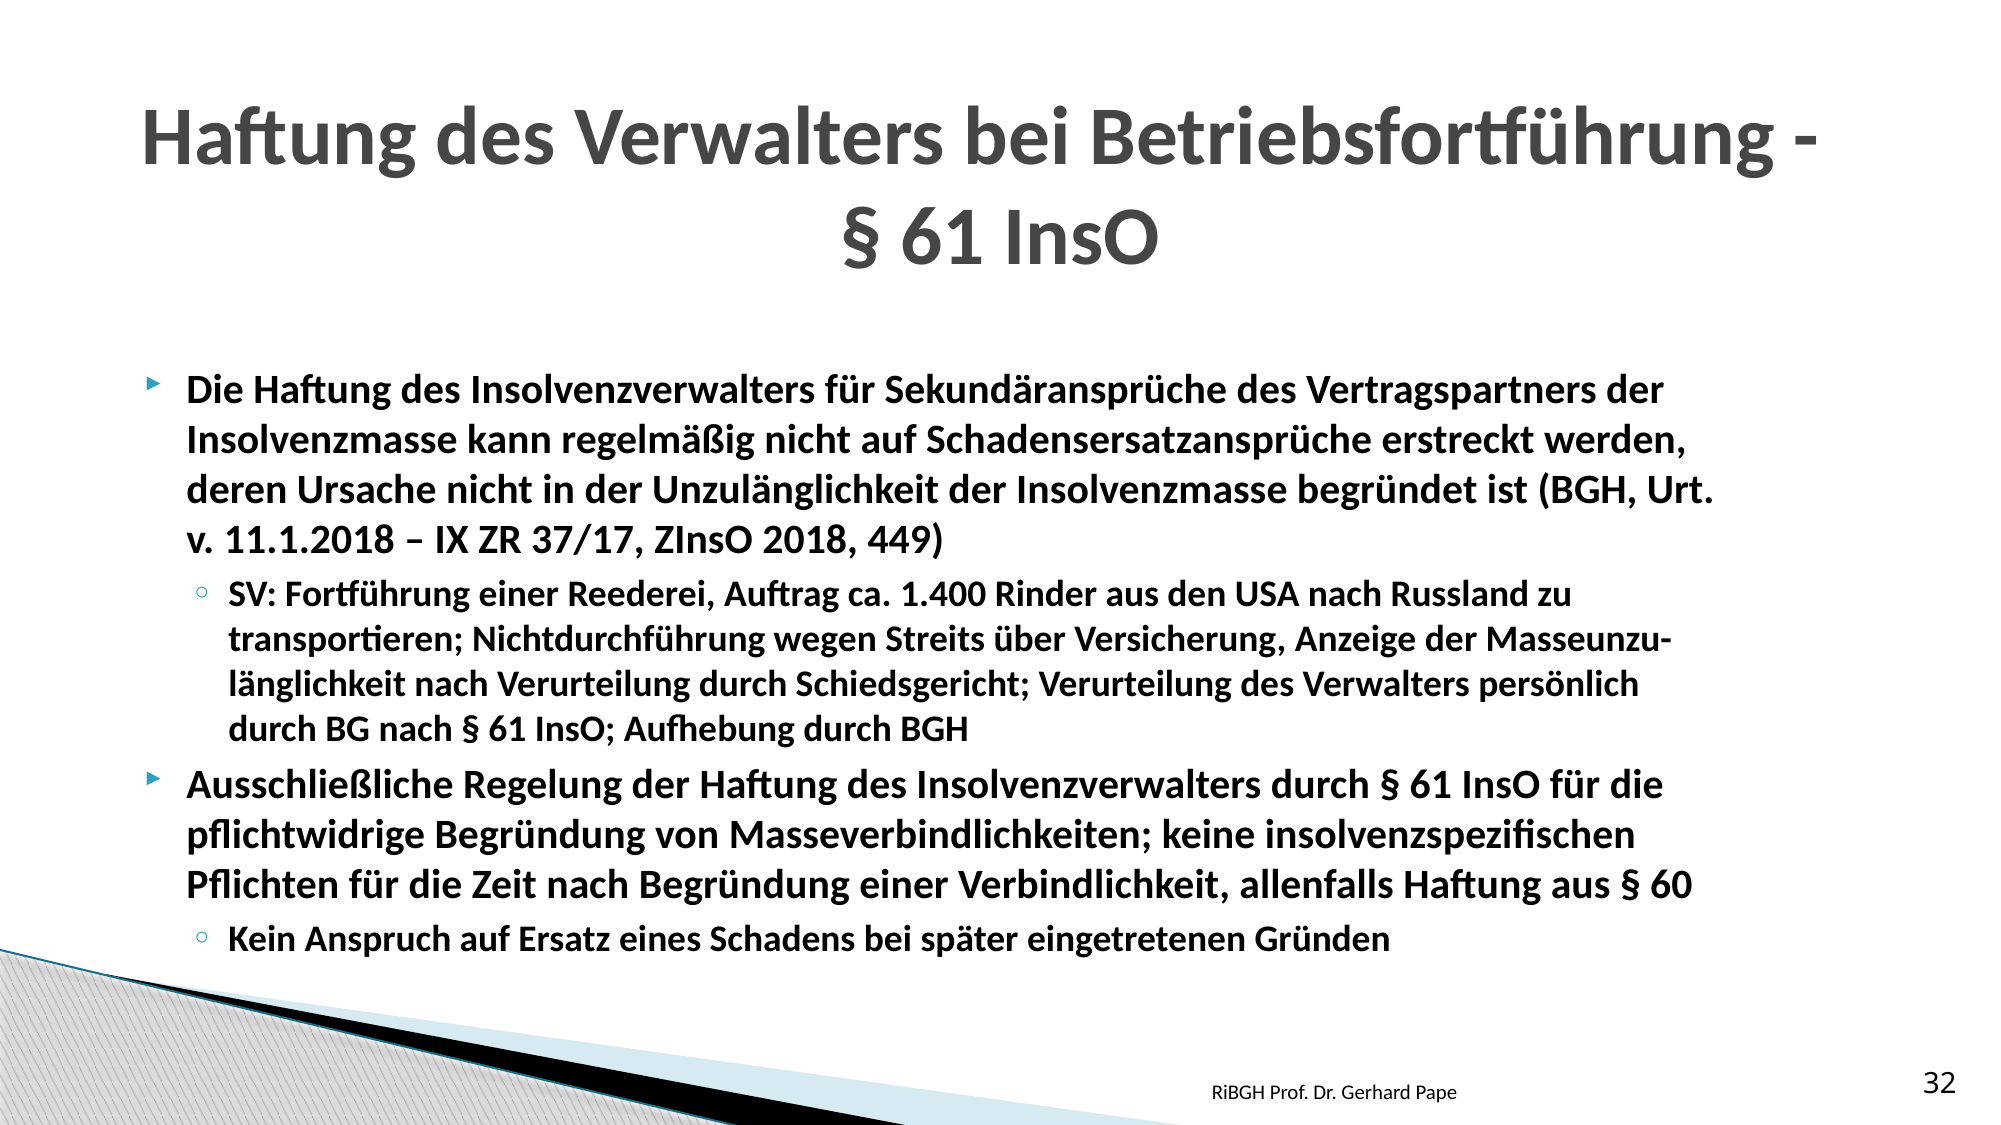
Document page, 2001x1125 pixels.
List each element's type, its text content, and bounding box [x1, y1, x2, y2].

slide_number 32 [1891, 1051, 1972, 1112]
footer RiBGH Prof. Dr. Gerhard Pape [957, 1051, 1473, 1112]
list Die Haftung des Insolvenzverwalters für Sekundäransprüche des Vertragspartners der Insolvenzmasse kann regelmäßig nicht auf Schadensersatzansprüche erstreckt werden, deren Ursache nicht in der Unzulänglichkeit der Insolvenzmasse begründet ist (BGH, Urt. v. 11.1.2018 – IX ZR 37/17, ZInsO 2018, 449) SV: Fortführung einer Reederei, Auftrag ca. 1.400 Rinder aus den USA nach Russland zu transportieren; Nichtdurchführung wegen Streits über Versicherung, Anzeige der Masseunzu-länglichkeit nach Verurteilung durch Schiedsgericht; Verurteilung des Verwalters persönlich durch BG nach § 61 InsO; Aufhebung durch BGH Ausschließliche Regelung der Haftung des Insolvenzverwalters durch § 61 InsO für die pflichtwidrige Begründung von Masseverbindlichkeiten; keine insolvenzspezifischen Pflichten für die Zeit nach Begründung einer Verbindlichkeit, allenfalls Haftung aus § 60 Kein Anspruch auf Ersatz eines Schadens bei später eingetretenen Gründen [111, 354, 1741, 1004]
title Haftung des Verwalters bei Betriebsfortführung - § 61 InsO [99, 45, 1900, 317]
